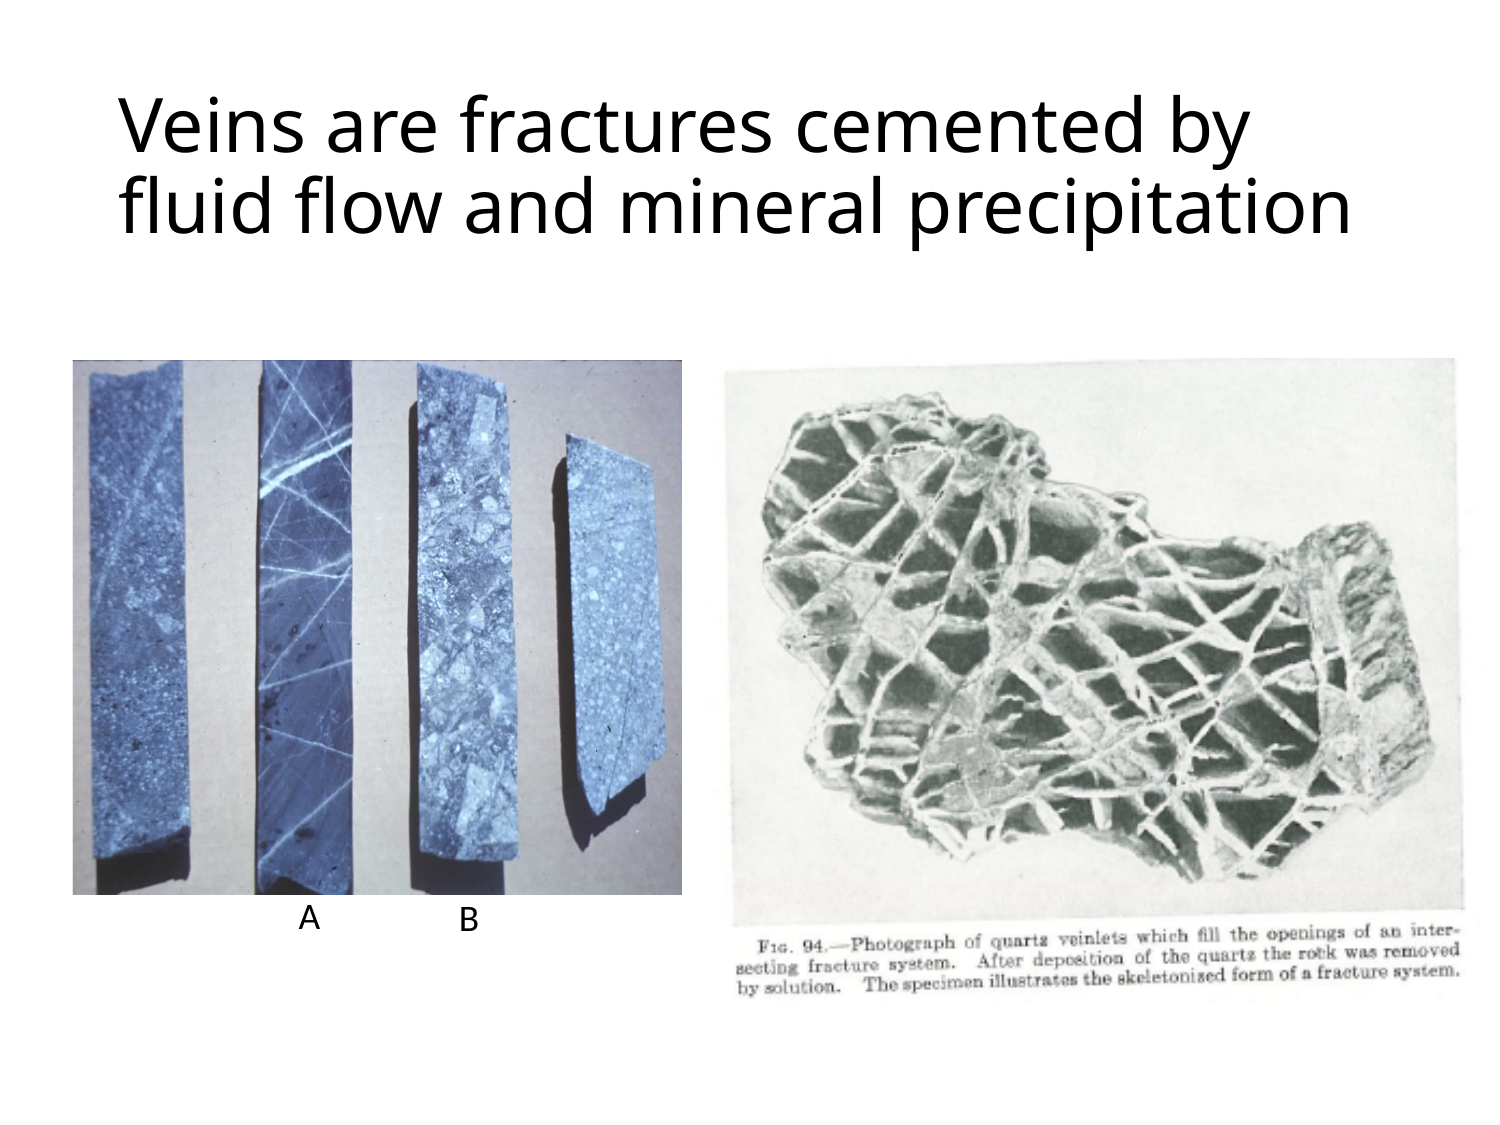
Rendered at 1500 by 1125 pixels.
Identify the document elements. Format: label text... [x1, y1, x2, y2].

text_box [73, 358, 681, 967]
title Veins are fractures cemented by fluid flow and mineral precipitation [103, 59, 1397, 278]
picture [707, 358, 1496, 1003]
